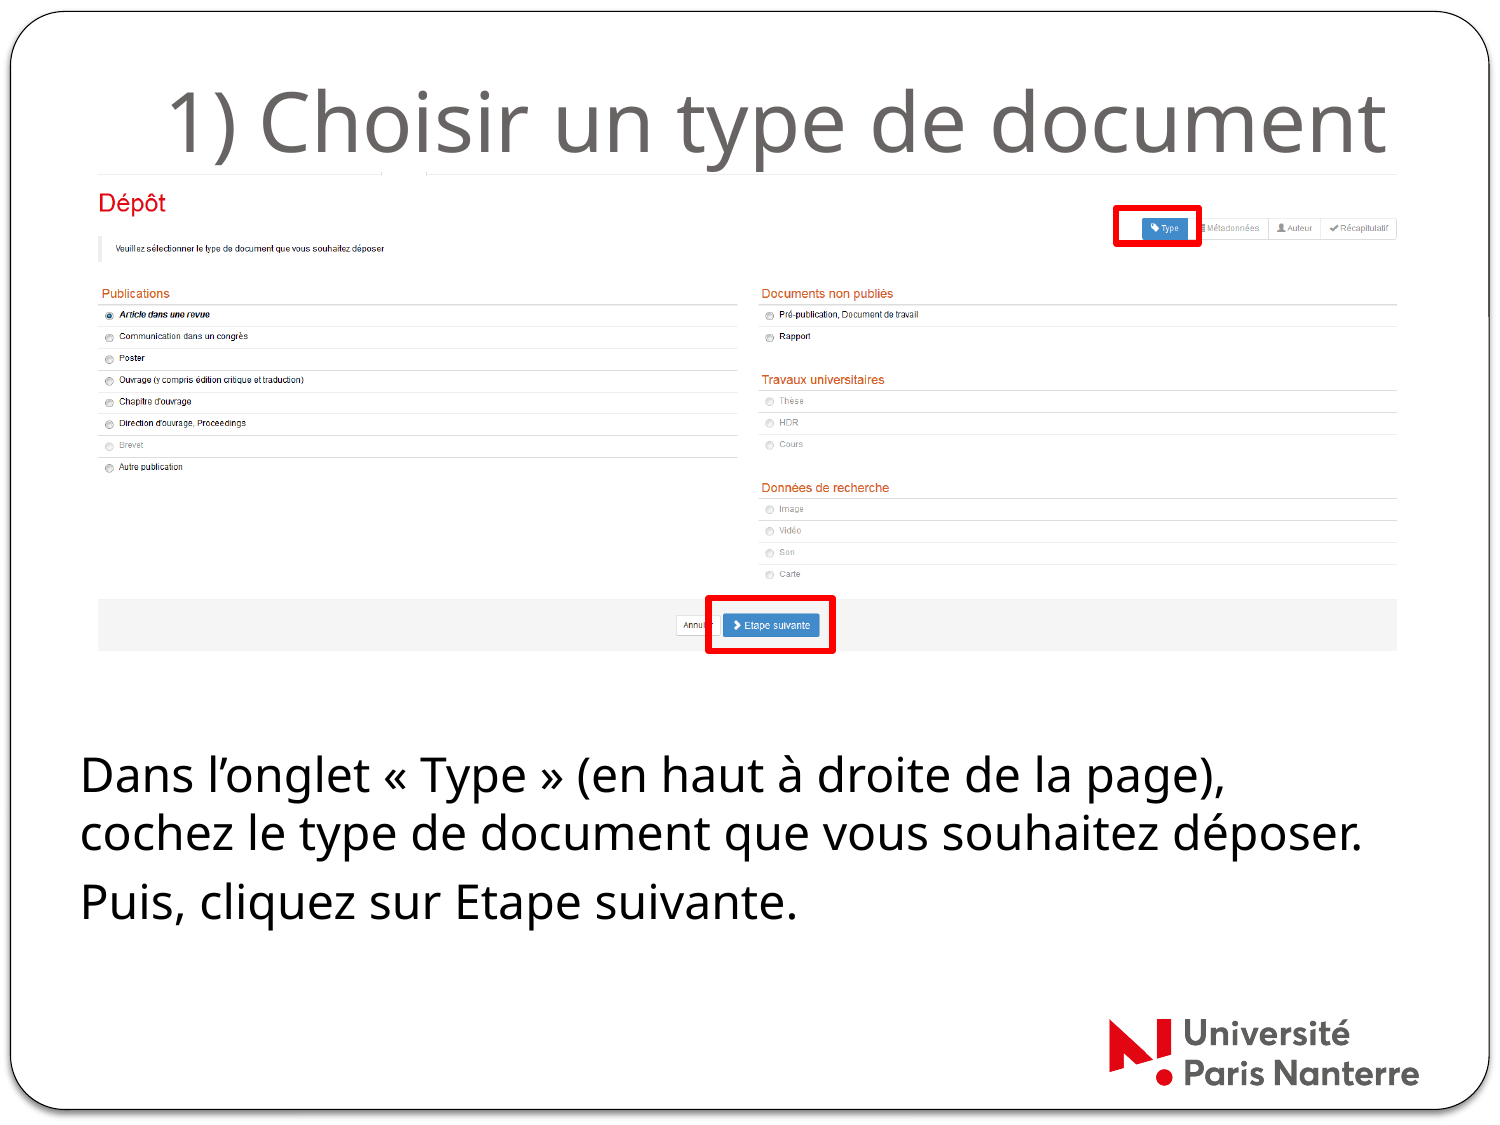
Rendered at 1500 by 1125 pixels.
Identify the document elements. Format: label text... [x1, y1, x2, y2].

picture [1109, 1019, 1419, 1086]
list Dans l’onglet « Type » (en haut à droite de la page), cochez le type de document que vous souhaitez déposer. Puis, cliquez sur Etape suivante. [64, 727, 1388, 946]
picture [88, 172, 1412, 652]
title 1) Choisir un type de document [150, 45, 1425, 185]
